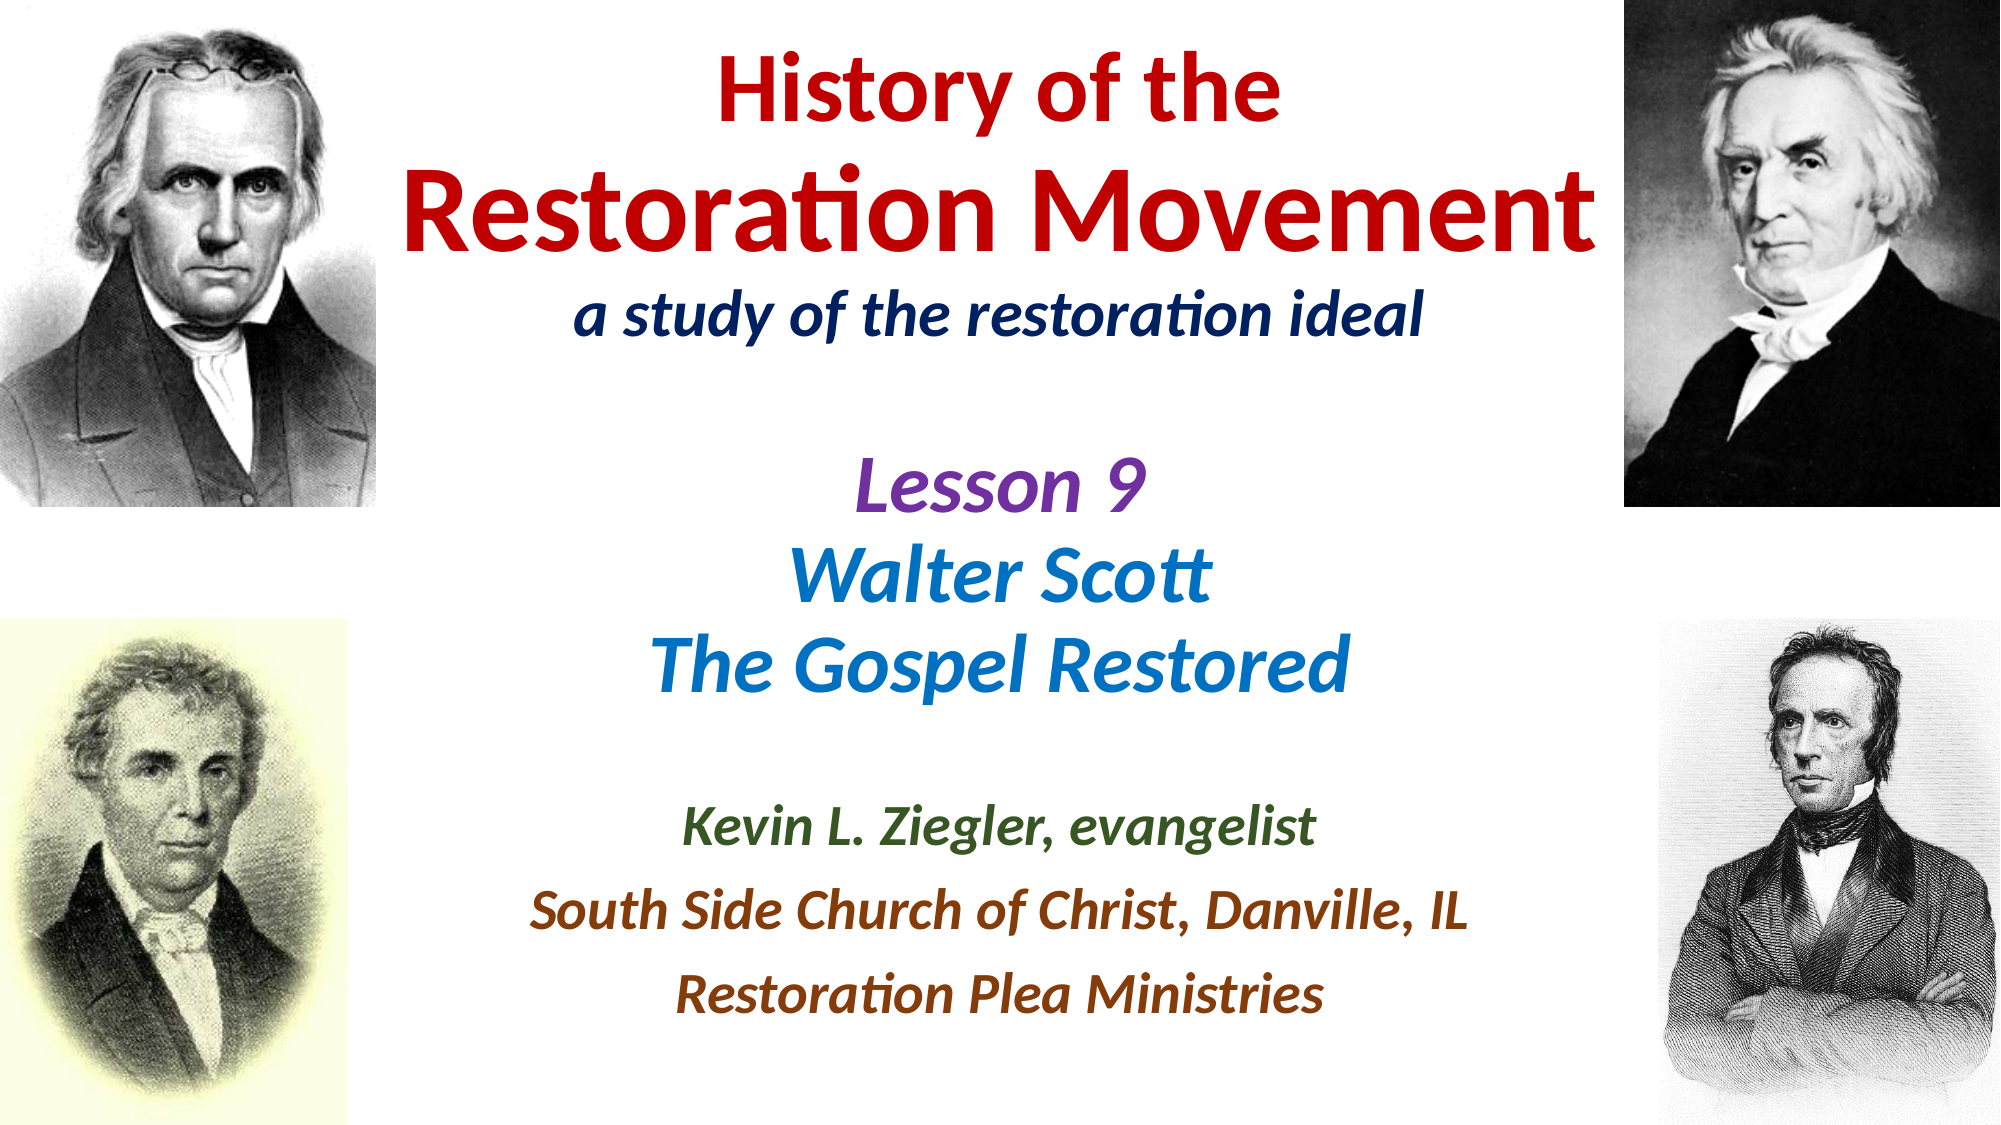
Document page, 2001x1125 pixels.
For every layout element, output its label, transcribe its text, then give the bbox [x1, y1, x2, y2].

picture [1624, 0, 2000, 507]
picture [0, 618, 348, 1125]
subtitle Kevin L. Ziegler, evangelist South Side Church of Christ, Danville, IL Restoration Plea Ministries [348, 788, 1658, 1083]
title History of the Restoration Movement a study of the restoration ideal Lesson 9 Walter Scott The Gospel Restored [0, 0, 2000, 746]
picture [1658, 618, 2000, 1125]
picture [0, 0, 376, 507]
